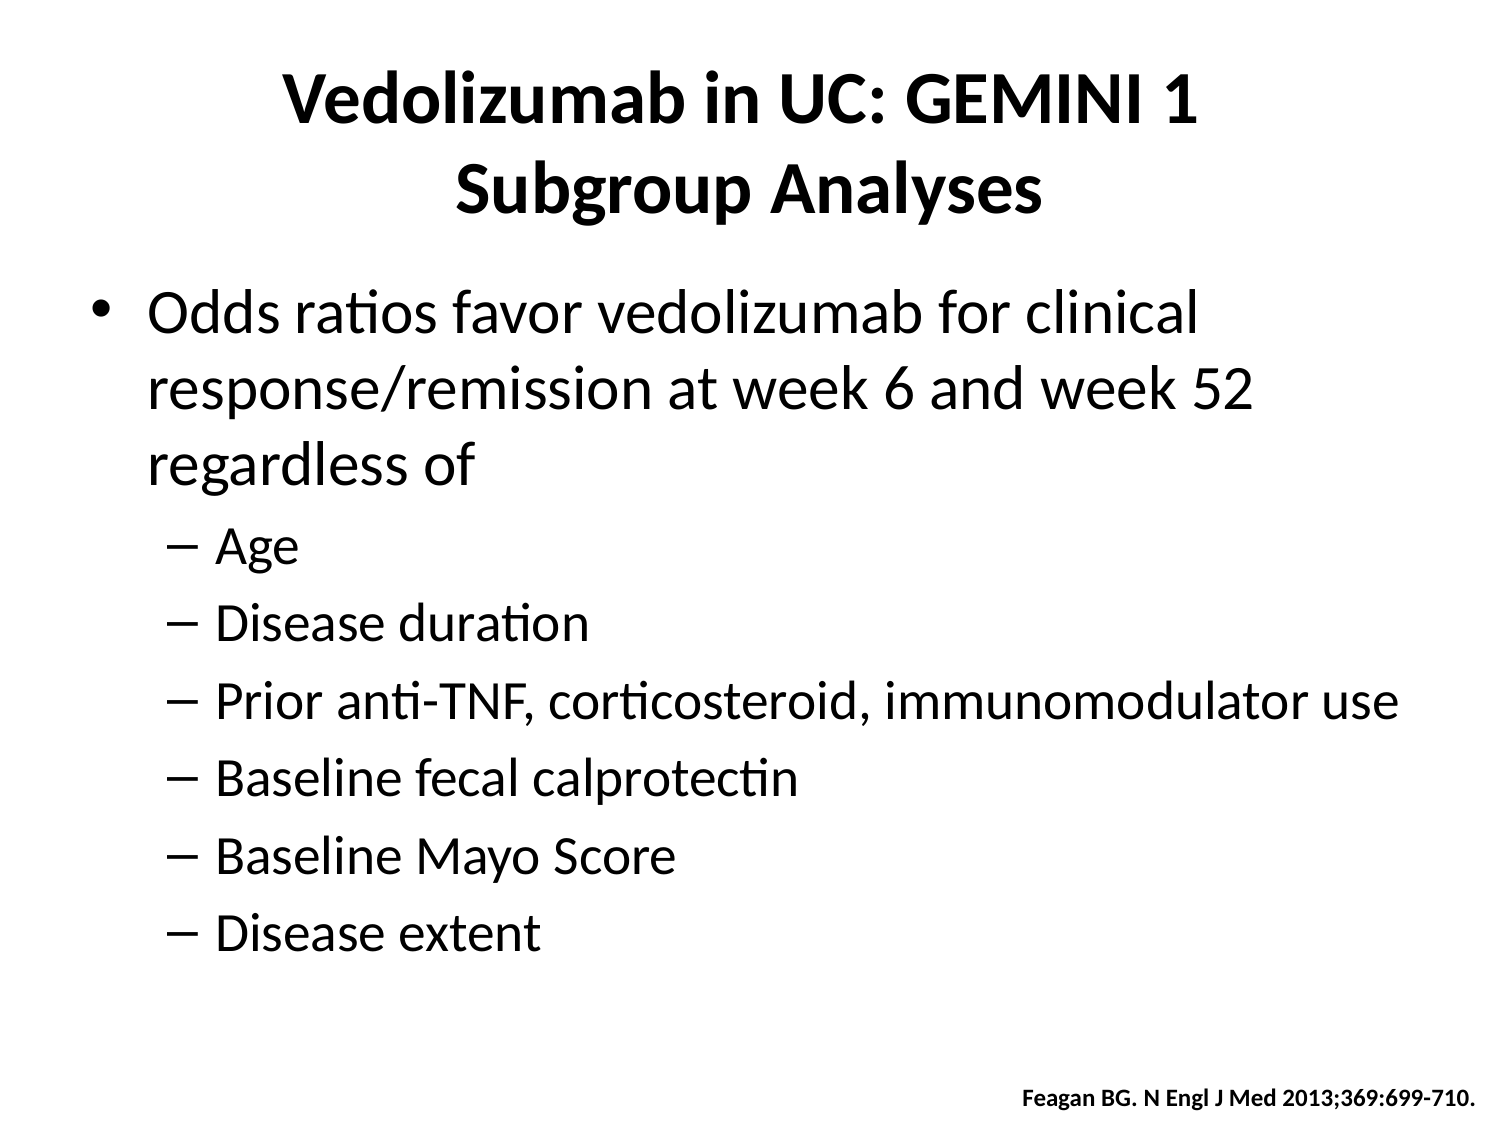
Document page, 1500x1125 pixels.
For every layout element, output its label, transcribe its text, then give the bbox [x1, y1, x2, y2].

list Odds ratios favor vedolizumab for clinical response/remission at week 6 and week 52 regardless of Age Disease duration Prior anti-TNF, corticosteroid, immunomodulator use Baseline fecal calprotectin Baseline Mayo Score Disease extent [75, 262, 1425, 1005]
text_box Feagan BG. N Engl J Med 2013;369:699-710. [1007, 1073, 1493, 1119]
title Vedolizumab in UC: GEMINI 1 Subgroup Analyses [75, 45, 1425, 233]
